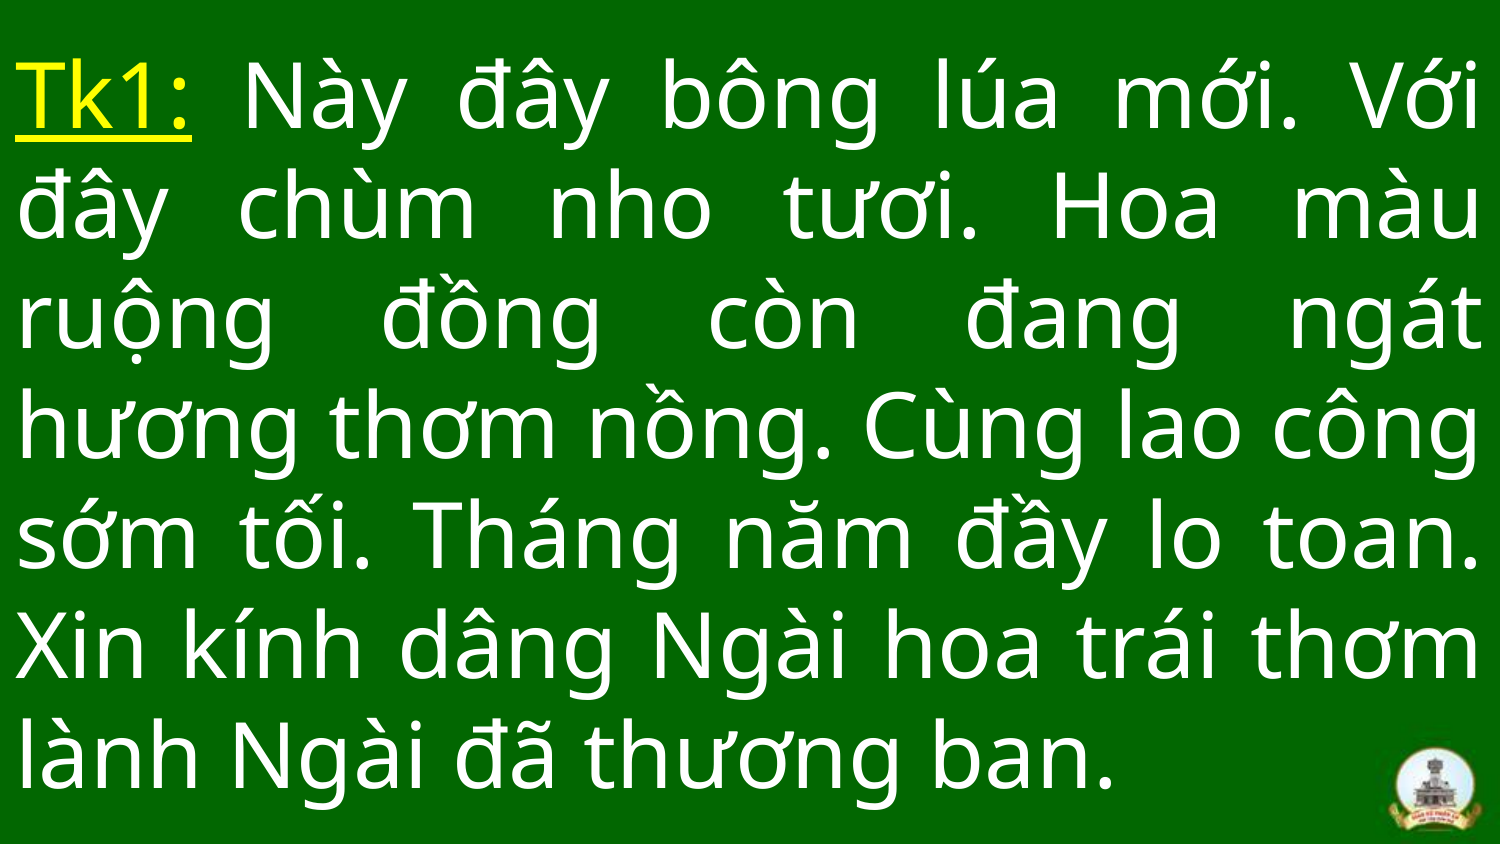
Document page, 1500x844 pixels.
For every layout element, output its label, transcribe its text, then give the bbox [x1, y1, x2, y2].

title Tk1: Này đây bông lúa mới. Với đây chùm nho tươi. Hoa màu ruộng đồng còn đang ngát hương thơm nồng. Cùng lao công sớm tối. Tháng năm đầy lo toan. Xin kính dâng Ngài hoa trái thơm lành Ngài đã thương ban. [0, 0, 1500, 844]
